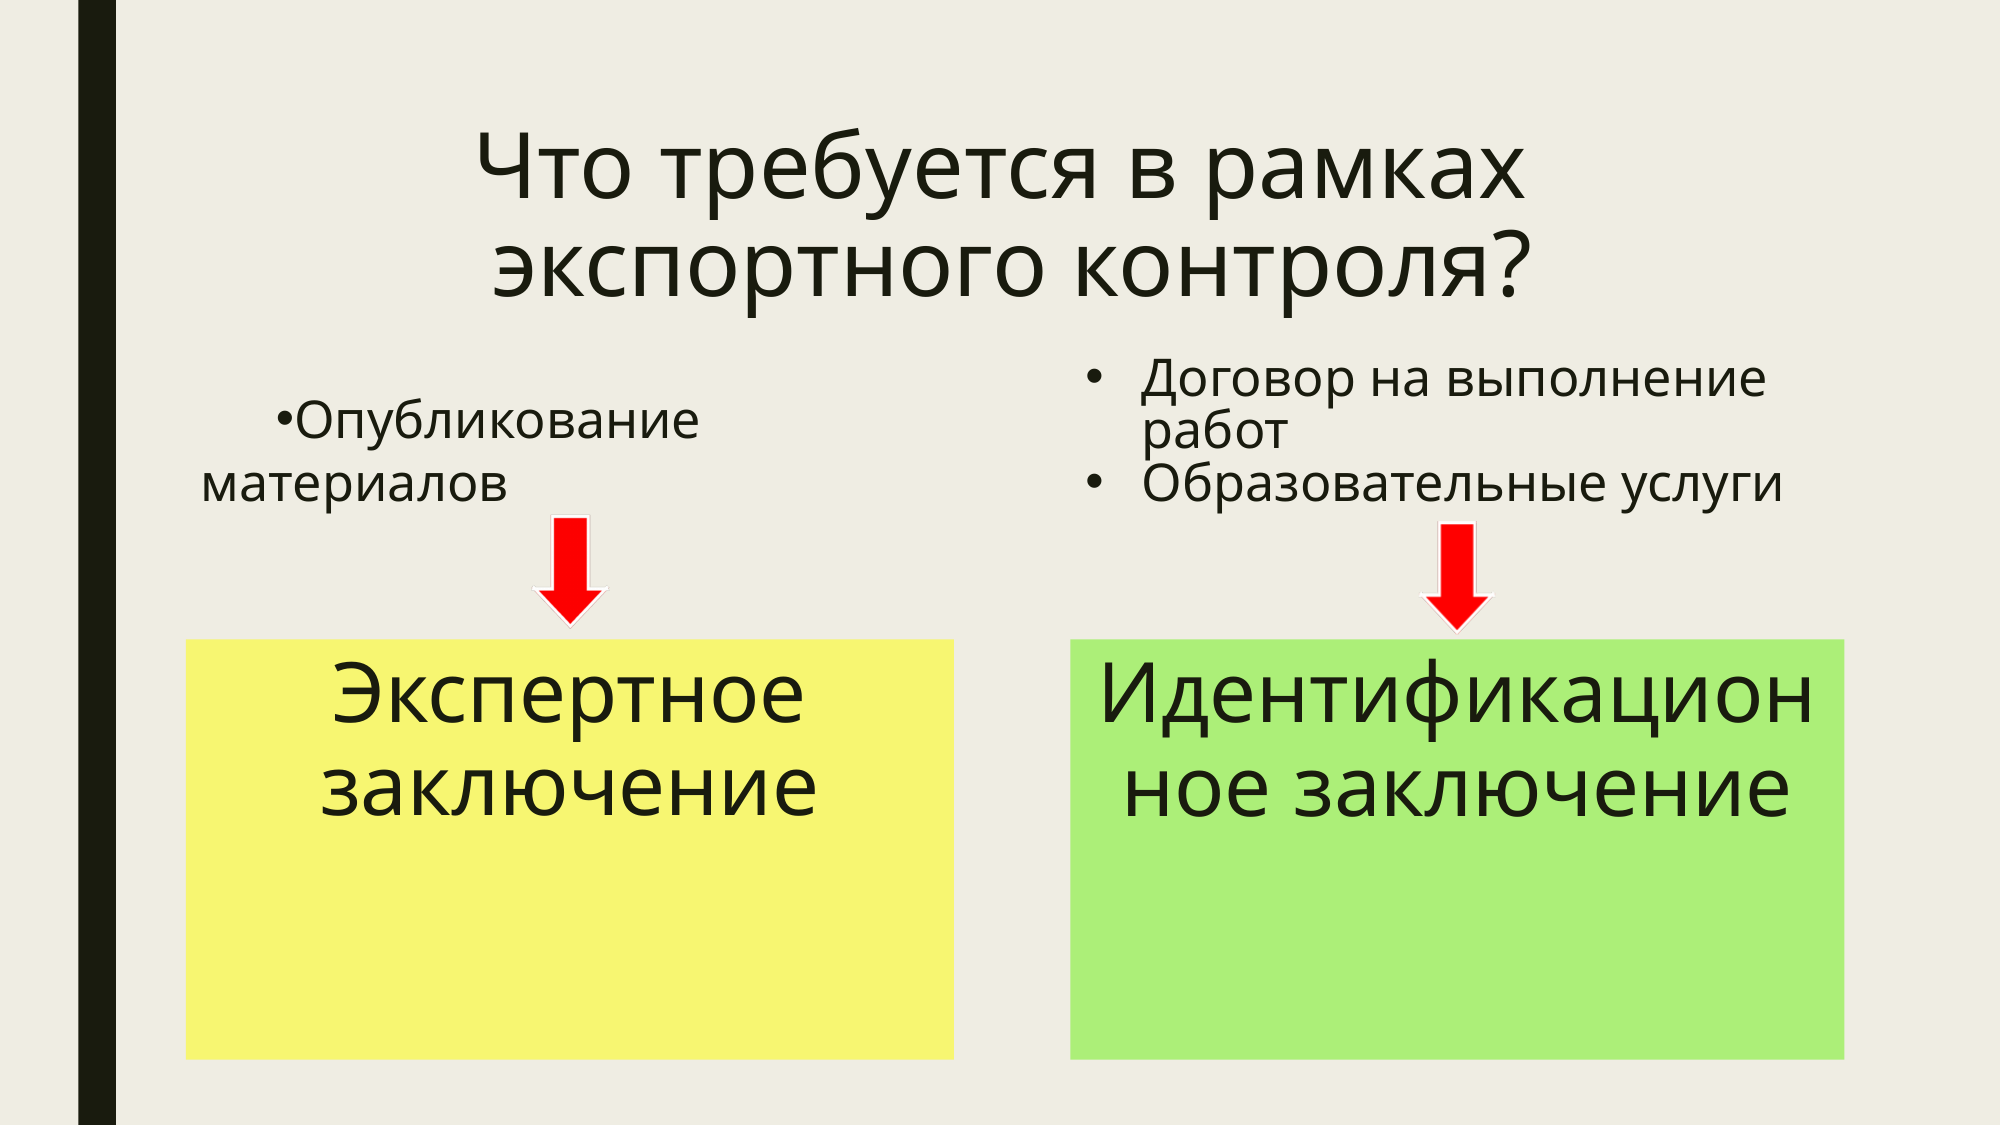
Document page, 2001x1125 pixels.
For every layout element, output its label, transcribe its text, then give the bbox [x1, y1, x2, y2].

list Идентификационное заключение [1070, 639, 1845, 1060]
picture [511, 514, 629, 631]
picture [1415, 519, 1500, 637]
list Опубликование материалов [185, 383, 954, 520]
list Договор на выполнение работ Образовательные услуги [1070, 383, 1845, 520]
list Экспертное заключение [185, 639, 954, 1060]
title Что требуется в рамках экспортного контроля? [225, 112, 1800, 357]
